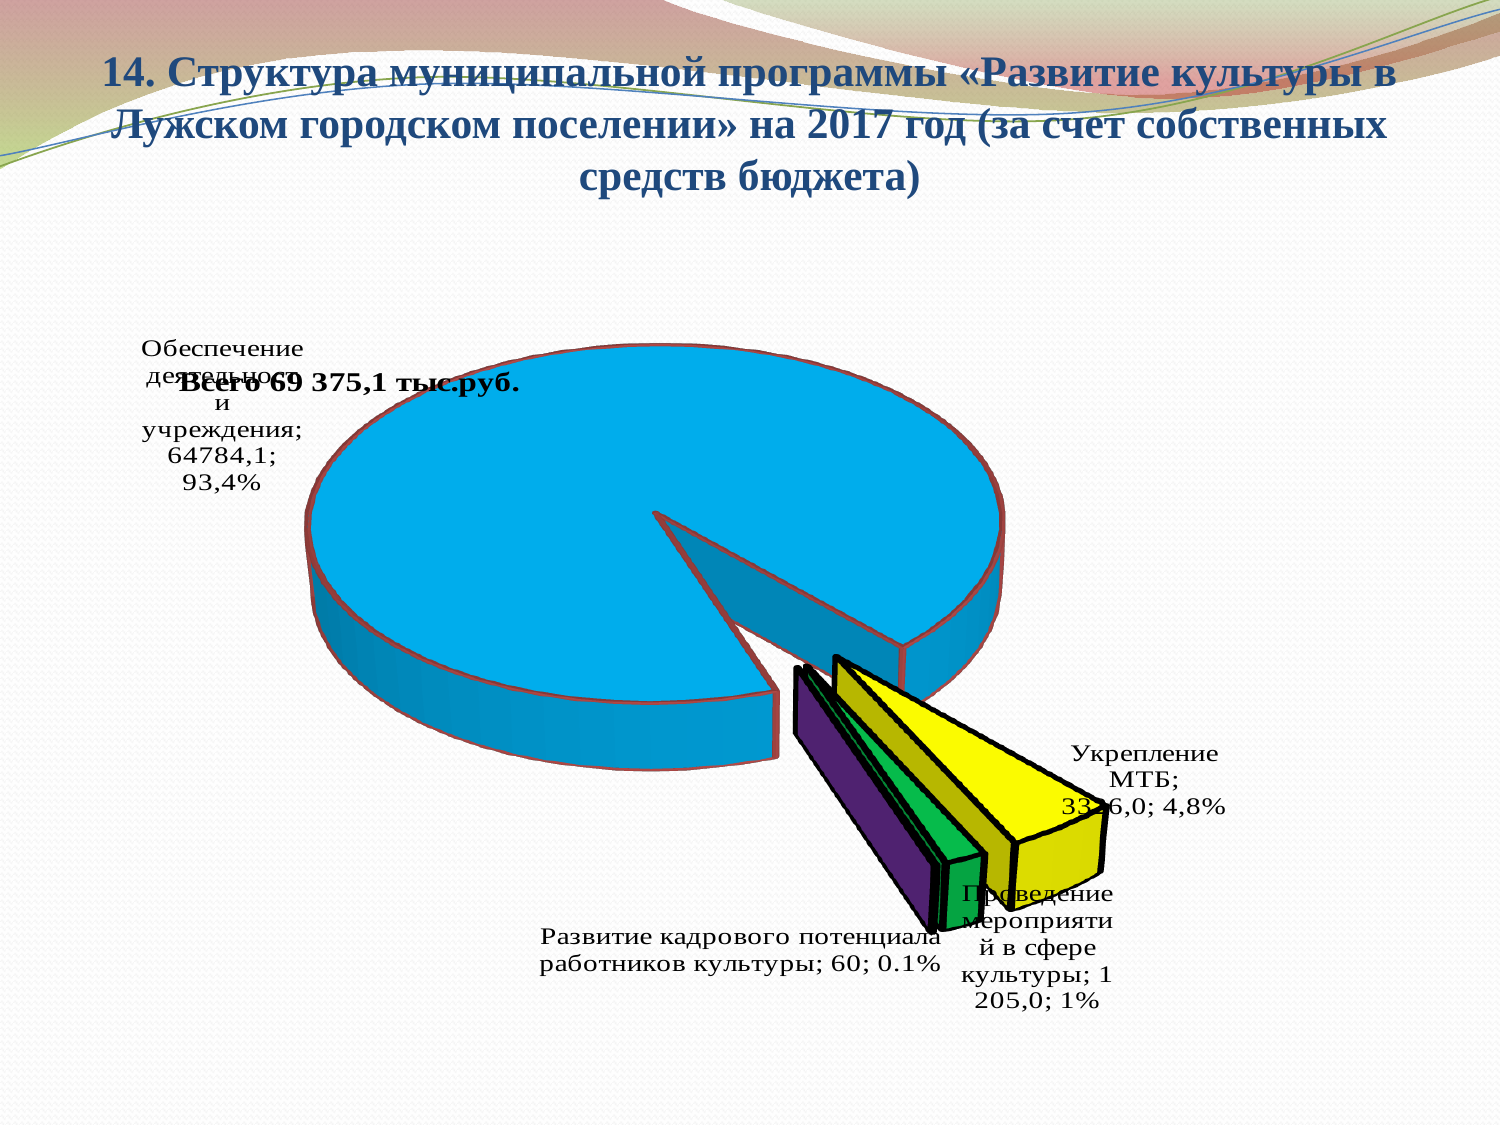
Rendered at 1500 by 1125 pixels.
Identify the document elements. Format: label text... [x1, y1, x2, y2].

chart [29, 207, 1459, 1059]
title 14. Структура муниципальной программы «Развитие культуры в Лужском городском поселении» на 2017 год (за счет собственных средств бюджета) [75, 35, 1425, 200]
